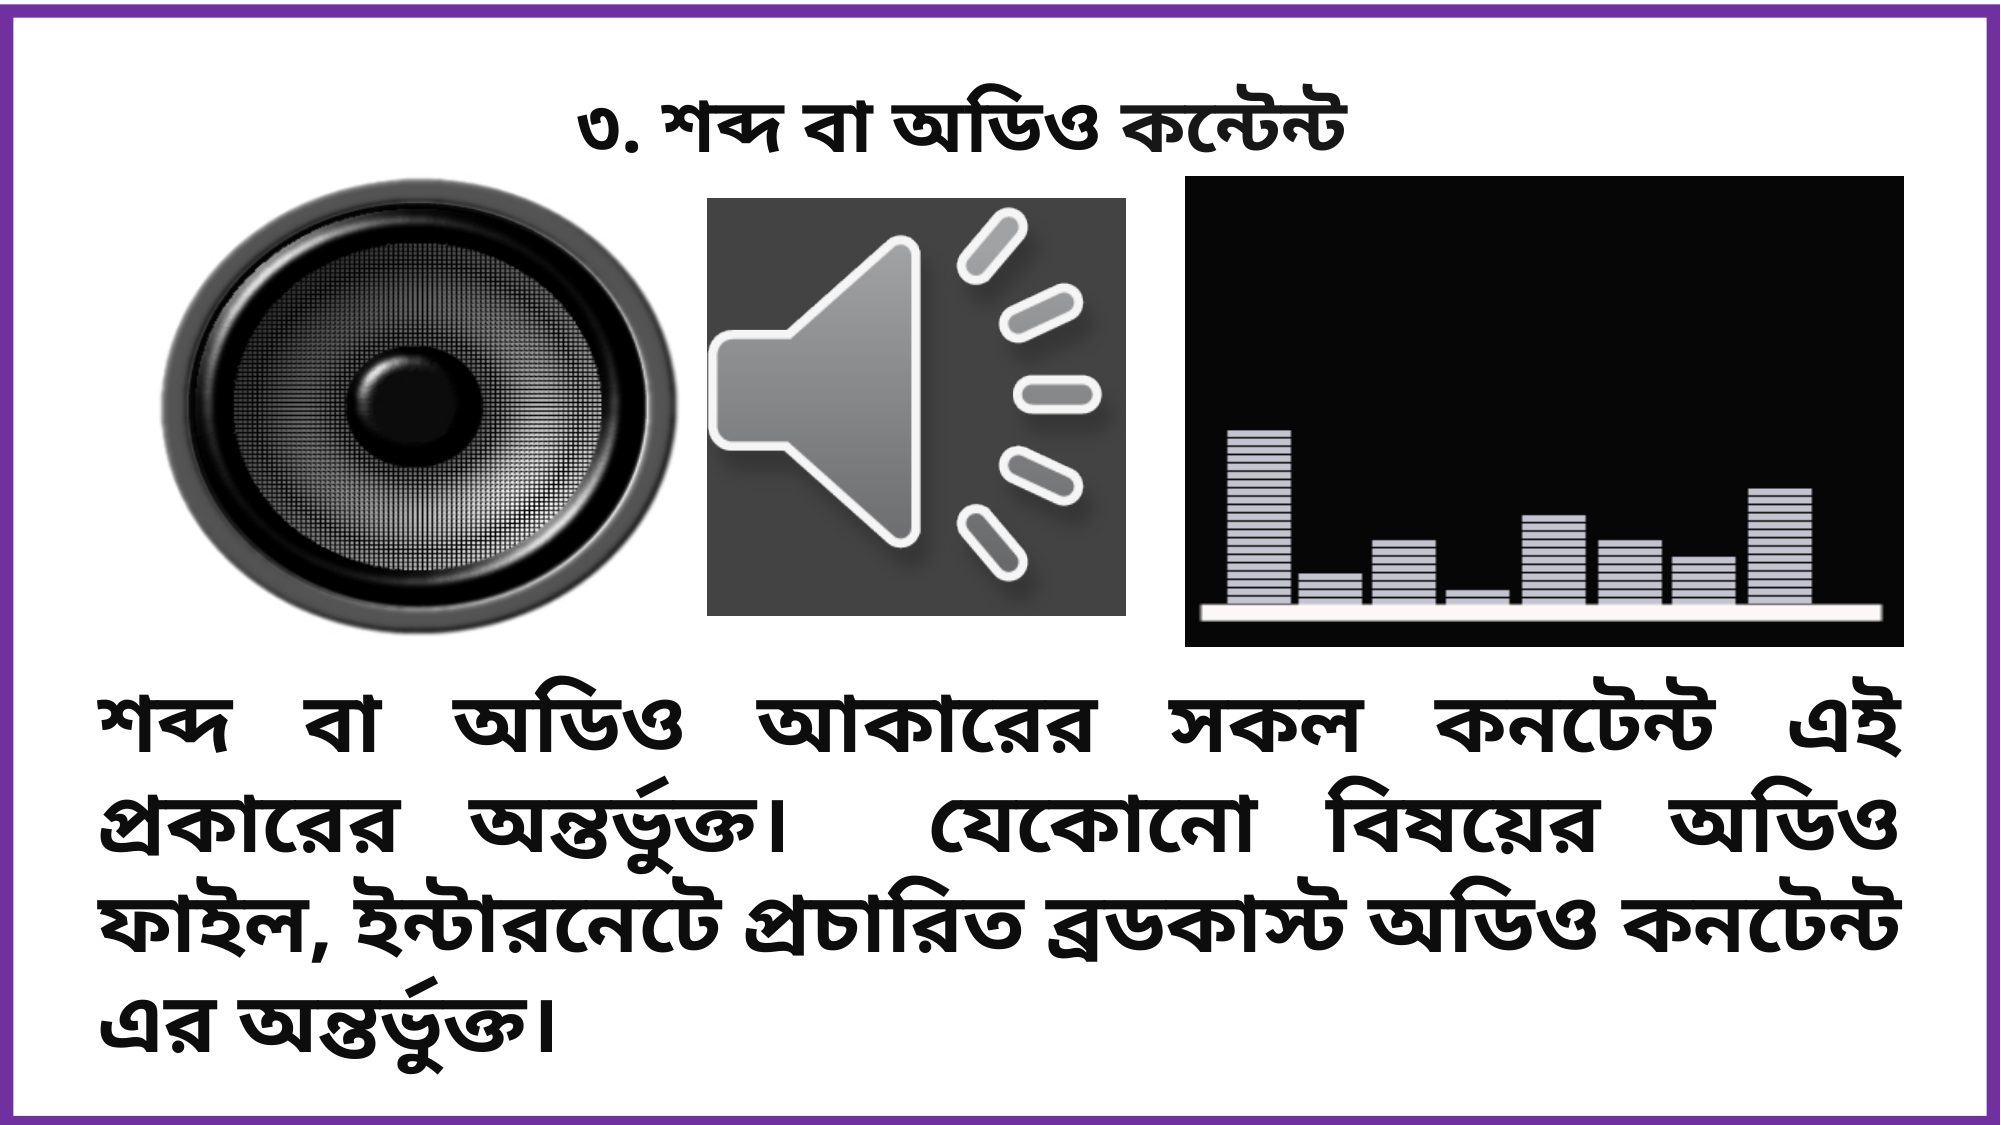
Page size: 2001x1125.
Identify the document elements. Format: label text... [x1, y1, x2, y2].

text_box ৩. শব্দ বা অডিও কন্টেন্ট [445, 70, 1498, 176]
text_box [0, 3, 2000, 1125]
picture [142, 163, 1127, 651]
picture [1185, 176, 1904, 647]
text_box শব্দ বা অডিও আকারের সকল কনটেন্ট এই প্রকারের অন্তর্ভুক্ত। যেকোনো বিষয়ের অডিও ফাইল, ইন্টারনেটে প্রচারিত ব্রডকাস্ট অডিও কনটেন্ট এর অন্তর্ভুক্ত। [83, 661, 1917, 1077]
